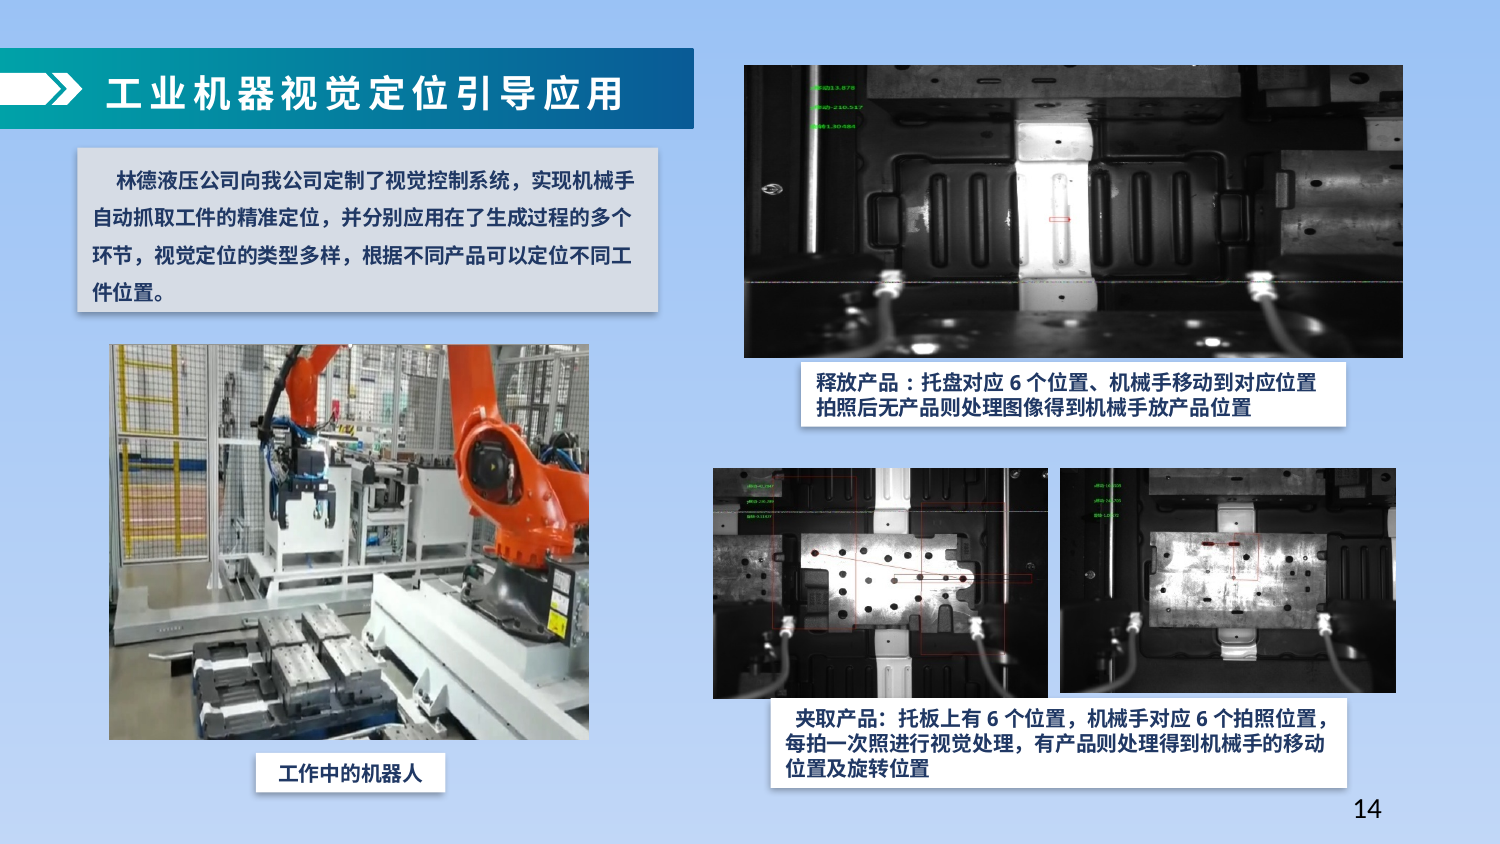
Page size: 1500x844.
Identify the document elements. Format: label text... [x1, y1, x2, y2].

text_box [51, 72, 83, 105]
text_box [0, 48, 694, 129]
text_box 工作中的机器人 [255, 752, 446, 793]
text_box 14 [1059, 782, 1397, 827]
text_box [713, 468, 1396, 789]
text_box 林德液压公司向我公司定制了视觉控制系统，实现机械手自动抓取工件的精准定位，并分别应用在了生成过程的多个环节，视觉定位的类型多样，根据不同产品可以定位不同工件位置。 [77, 147, 659, 312]
text_box 工业机器视觉定位引导应用 [91, 62, 689, 123]
text_box [0, 72, 62, 105]
picture [109, 344, 589, 740]
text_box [744, 65, 1403, 429]
